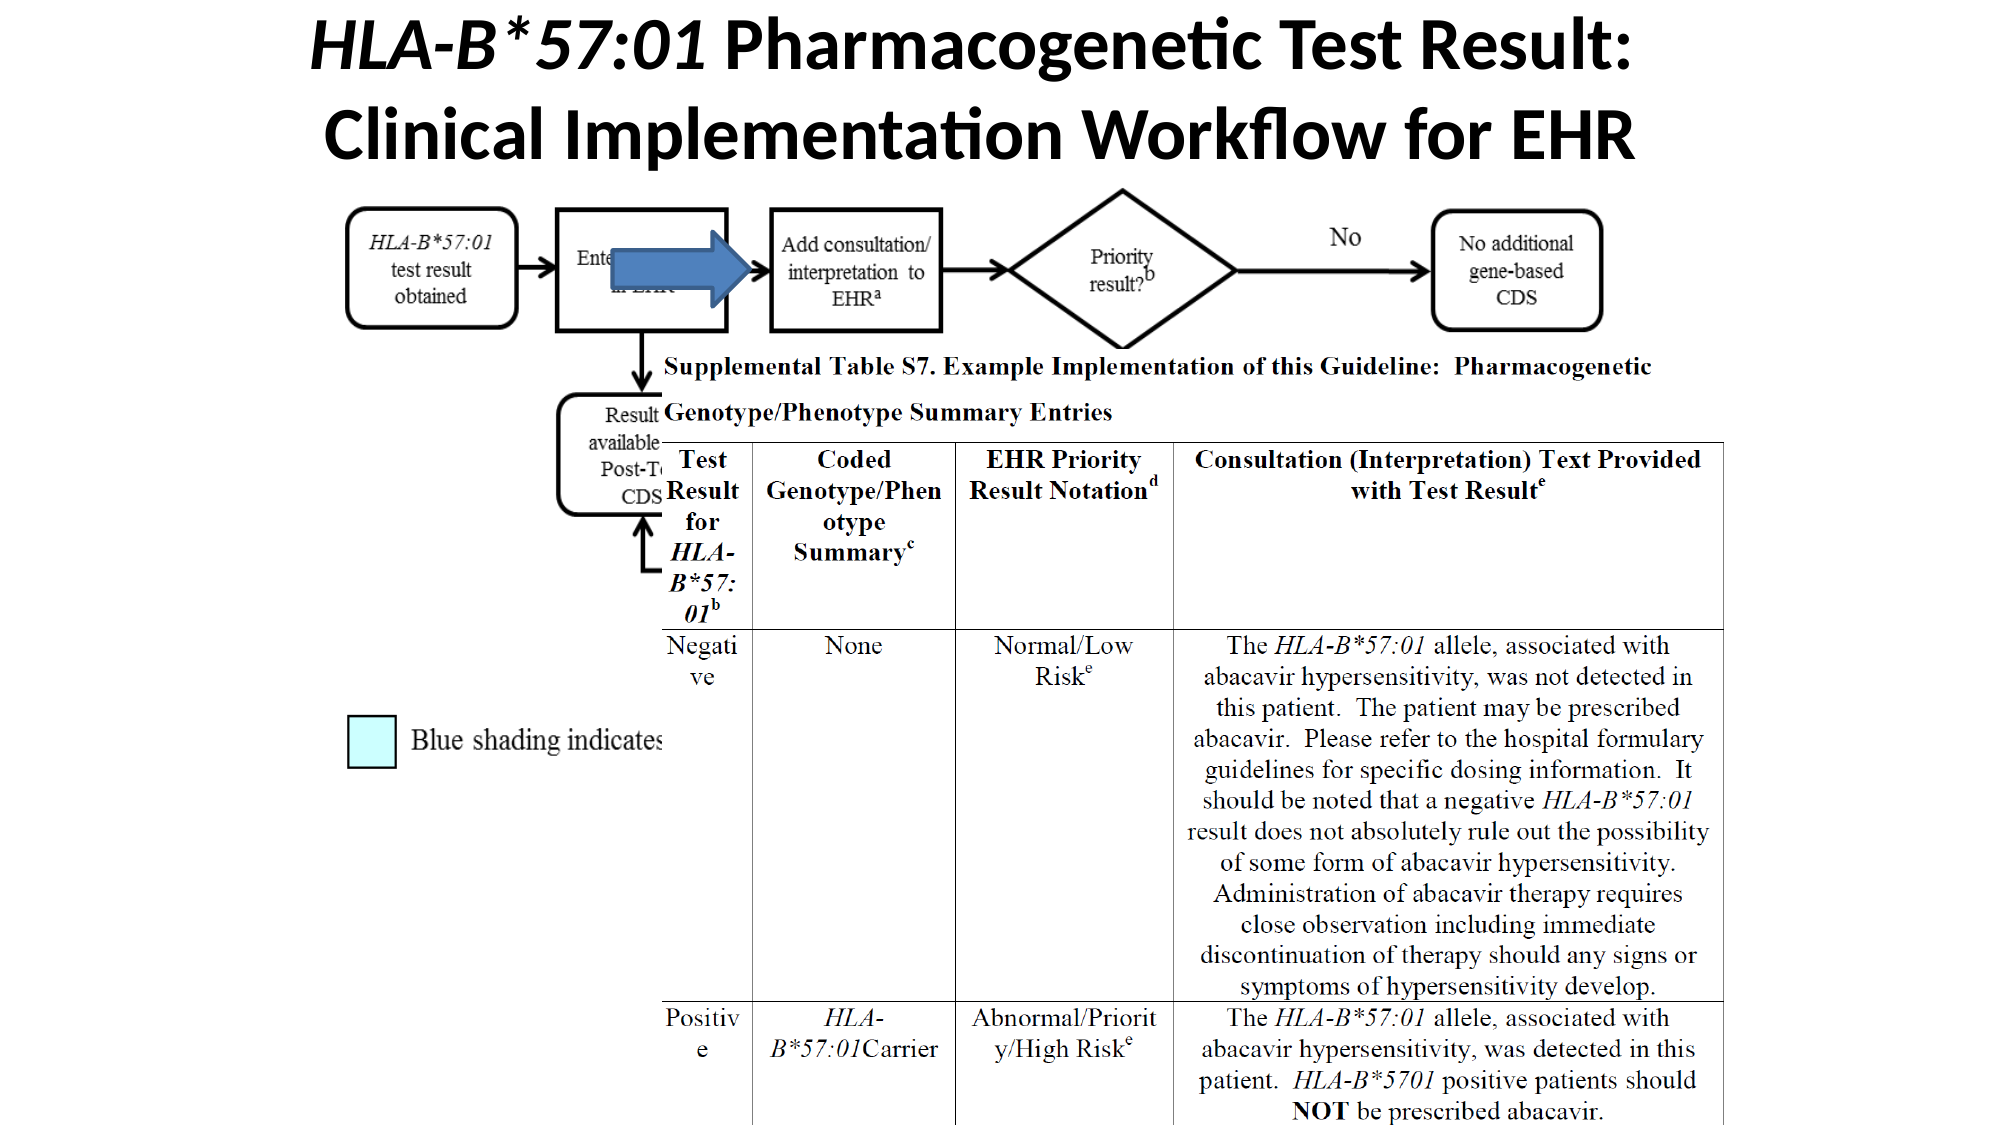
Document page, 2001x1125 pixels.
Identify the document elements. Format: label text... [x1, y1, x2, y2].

picture [662, 349, 1776, 1125]
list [345, 187, 1634, 776]
title HLA-B*57:01 Pharmacogenetic Test Result: Clinical Implementation Workflow for EHR [287, 40, 1676, 229]
